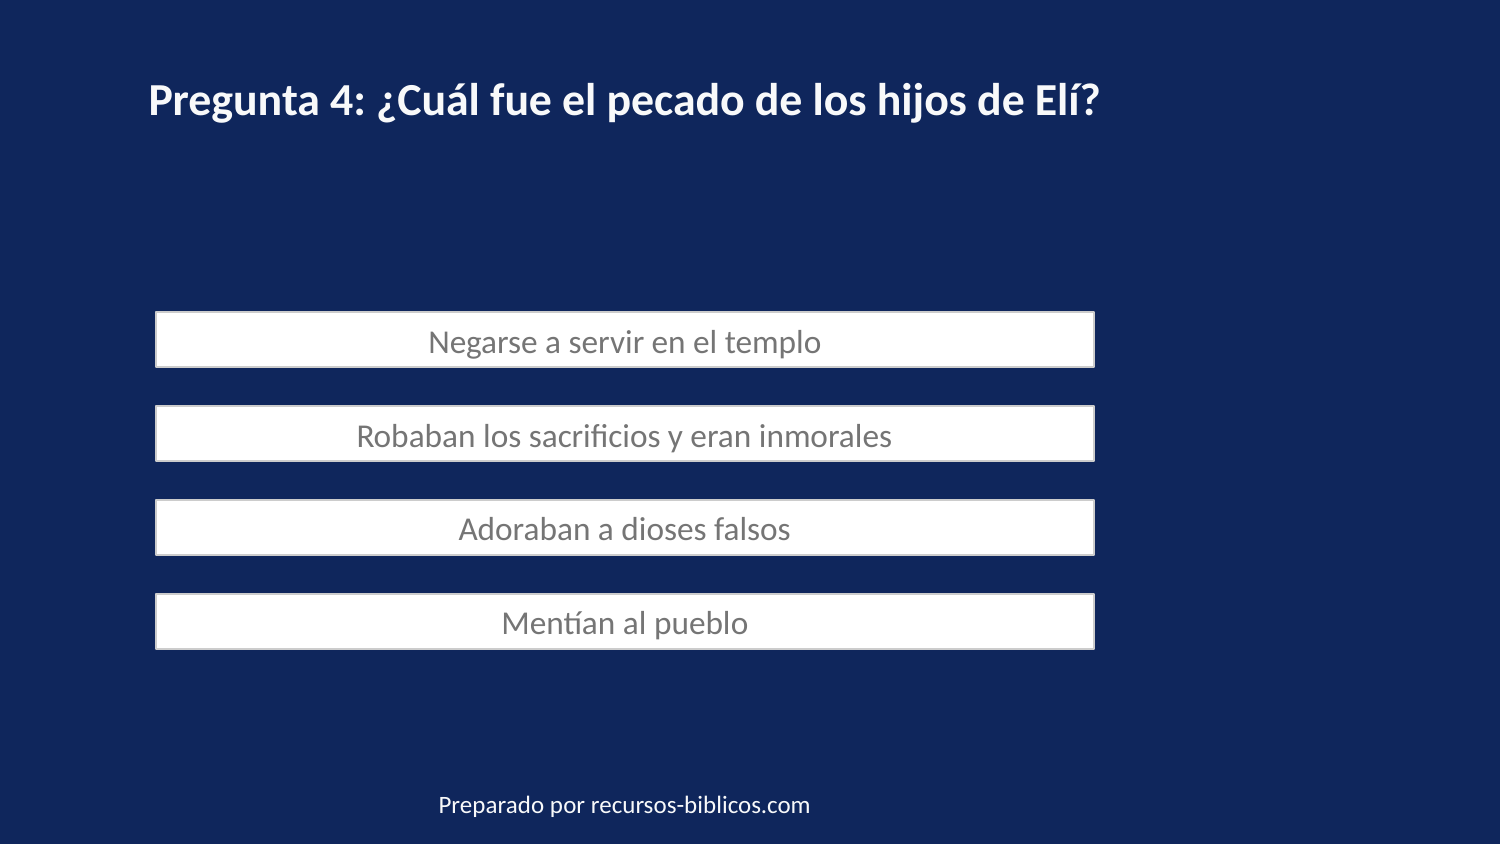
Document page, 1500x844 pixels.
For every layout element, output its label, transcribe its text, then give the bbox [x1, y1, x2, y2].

text_box Robaban los sacrificios y eran inmorales [156, 406, 1094, 462]
text_box Preparado por recursos-biblicos.com [78, 781, 1172, 827]
text_box Pregunta 4: ¿Cuál fue el pecado de los hijos de Elí? [78, 62, 1172, 133]
text_box Negarse a servir en el templo [156, 312, 1094, 368]
text_box Adoraban a dioses falsos [156, 499, 1094, 555]
text_box Mentían al pueblo [156, 593, 1094, 649]
